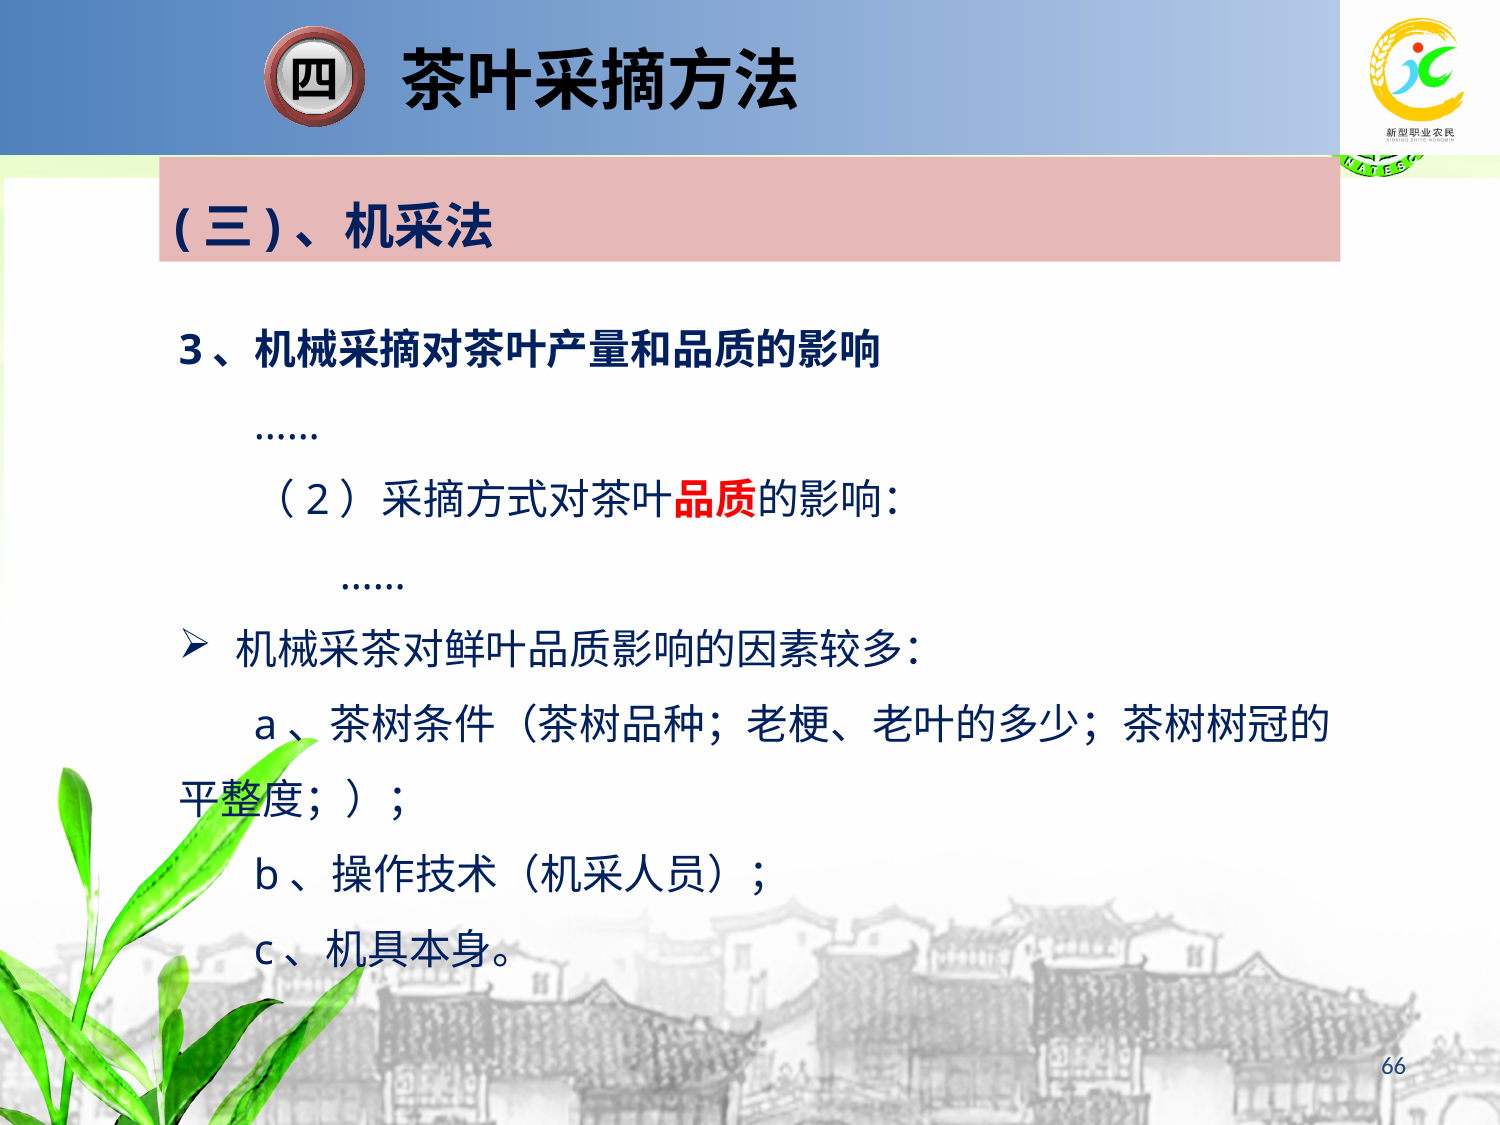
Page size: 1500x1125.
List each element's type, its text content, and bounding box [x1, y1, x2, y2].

text_box (三)、机采法 [159, 156, 1341, 262]
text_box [264, 26, 365, 127]
text_box 3、机械采摘对茶叶产量和品质的影响 …… （2）采摘方式对茶叶品质的影响： …… 机械采茶对鲜叶品质影响的因素较多： a、茶树条件（茶树品种；老梗、老叶的多少；茶树树冠的平整度；）； b、操作技术（机采人员）； c、机具本身。 [164, 290, 1370, 1056]
picture [0, 0, 1500, 1125]
text_box [0, 0, 1335, 155]
text_box 茶叶采摘方法 [385, 30, 1147, 126]
slide_number 66 [1071, 1035, 1422, 1095]
